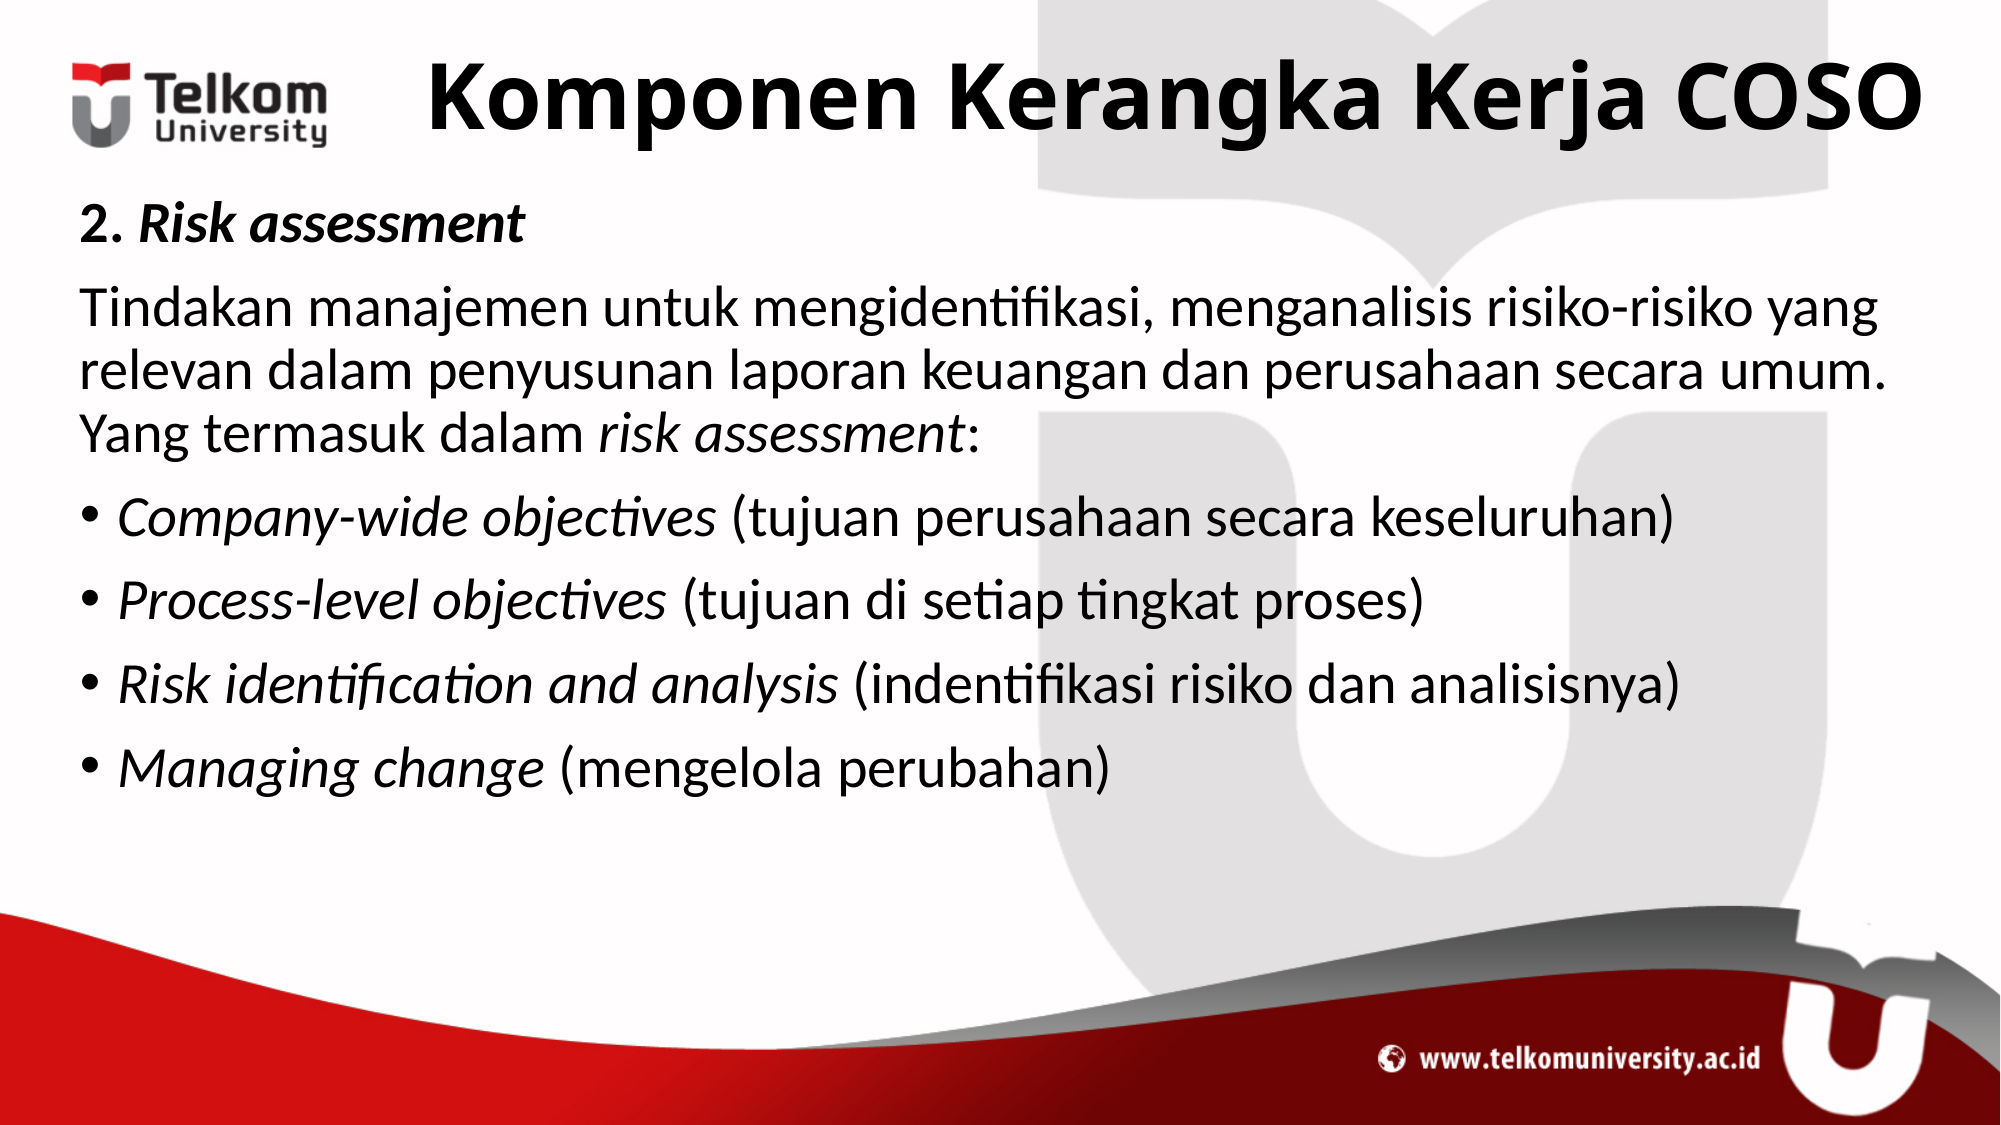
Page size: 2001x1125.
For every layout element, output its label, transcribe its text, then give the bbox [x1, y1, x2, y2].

title Komponen Kerangka Kerja COSO [370, 31, 1943, 169]
list 2. Risk assessment Tindakan manajemen untuk mengidentifikasi, menganalisis risiko-risiko yang relevan dalam penyusunan laporan keuangan dan perusahaan secara umum. Yang termasuk dalam risk assessment: Company-wide objectives (tujuan perusahaan secara keseluruhan) Process-level objectives (tujuan di setiap tingkat proses) Risk identification and analysis (indentifikasi risiko dan analisisnya) Managing change (mengelola perubahan) [64, 185, 1943, 1014]
picture [0, 0, 2001, 1125]
